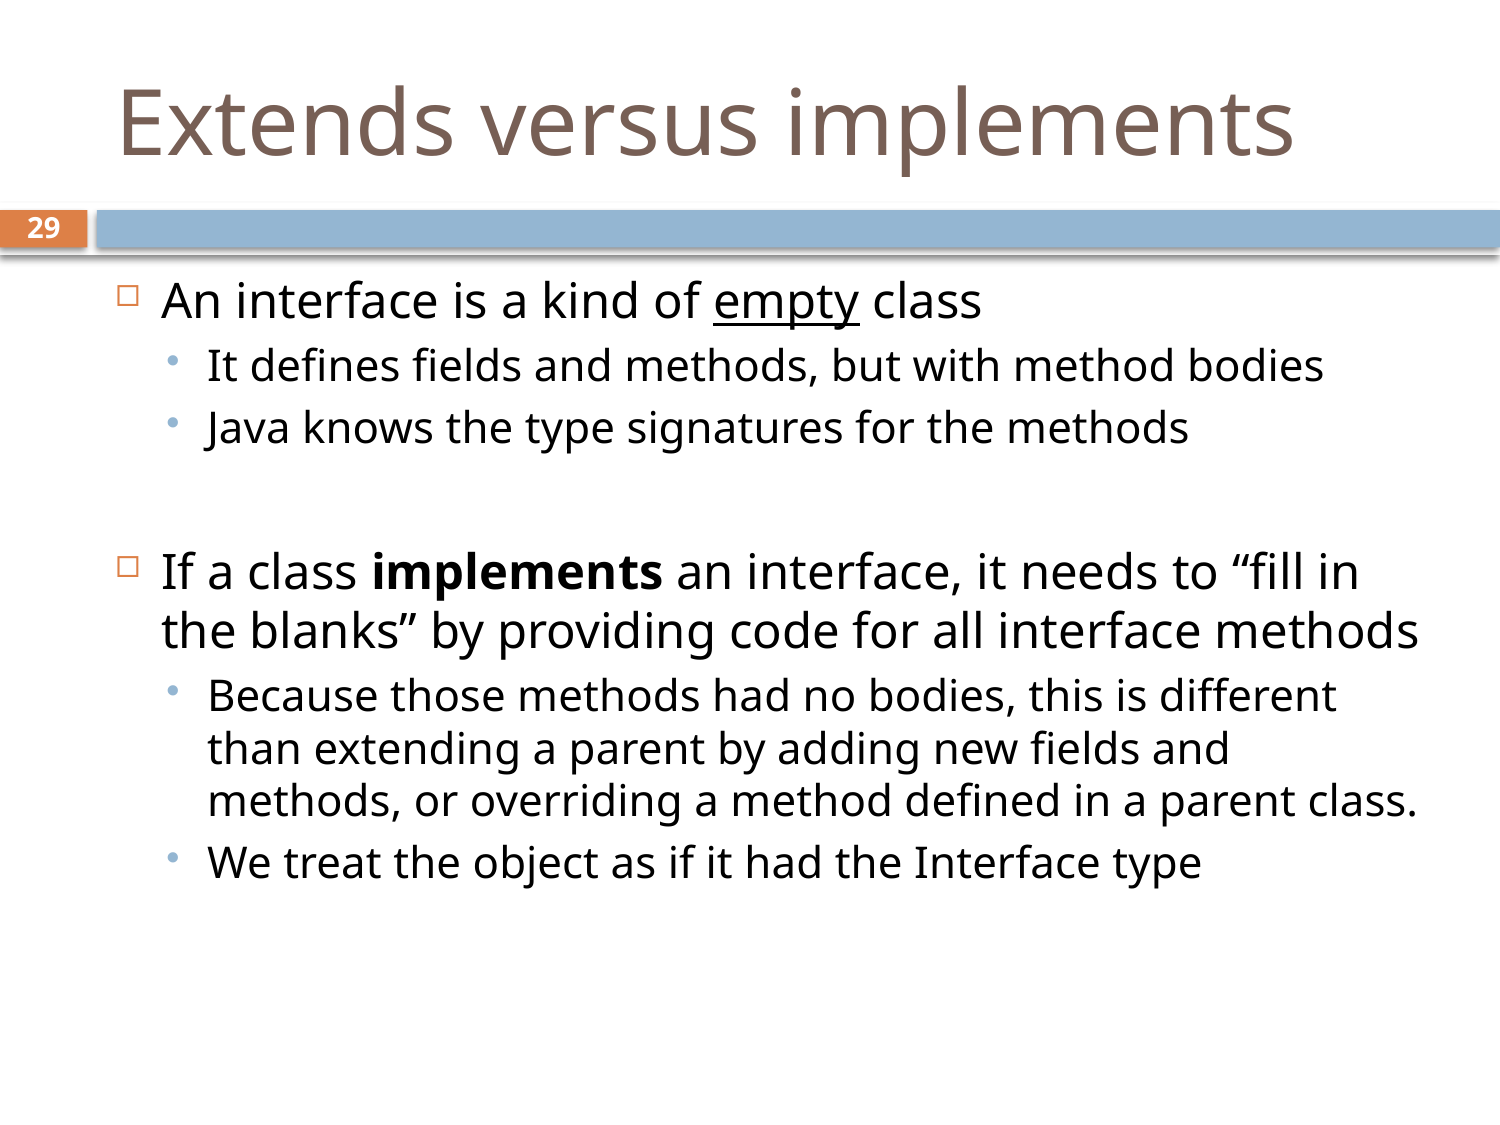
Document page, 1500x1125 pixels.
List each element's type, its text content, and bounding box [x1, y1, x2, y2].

title Extends versus implements [100, 37, 1438, 200]
list An interface is a kind of empty class It defines fields and methods, but with method bodies Java knows the type signatures for the methods If a class implements an interface, it needs to “fill in the blanks” by providing code for all interface methods Because those methods had no bodies, this is different than extending a parent by adding new fields and methods, or overriding a method defined in a parent class. We treat the object as if it had the Interface type [100, 262, 1438, 1000]
slide_number 29 [0, 208, 88, 249]
